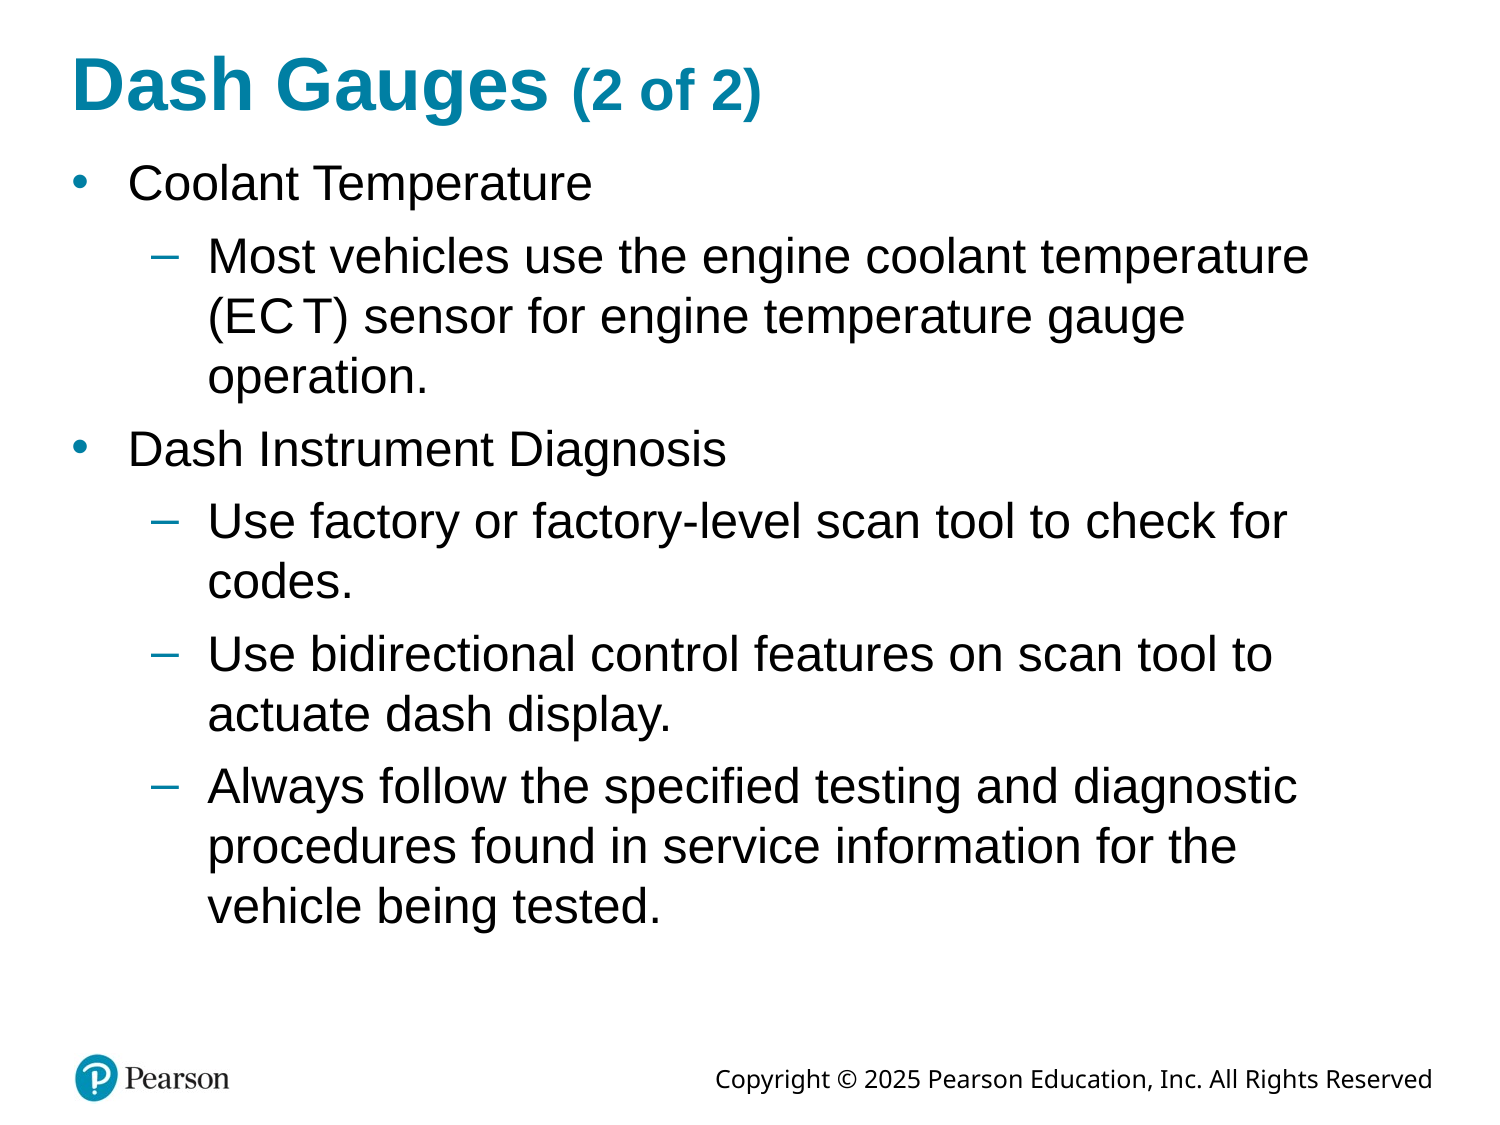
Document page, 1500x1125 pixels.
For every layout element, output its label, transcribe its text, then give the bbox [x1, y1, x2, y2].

picture [74, 1053, 230, 1104]
list Coolant Temperature Most vehicles use the engine coolant temperature (E C T) sensor for engine temperature gauge operation. Dash Instrument Diagnosis Use factory or factory-level scan tool to check for codes. Use bidirectional control features on scan tool to actuate dash display. Always follow the specified testing and diagnostic procedures found in service information for the vehicle being tested. [71, 147, 1345, 937]
title Dash Gauges (2 of 2) [71, 0, 1436, 177]
